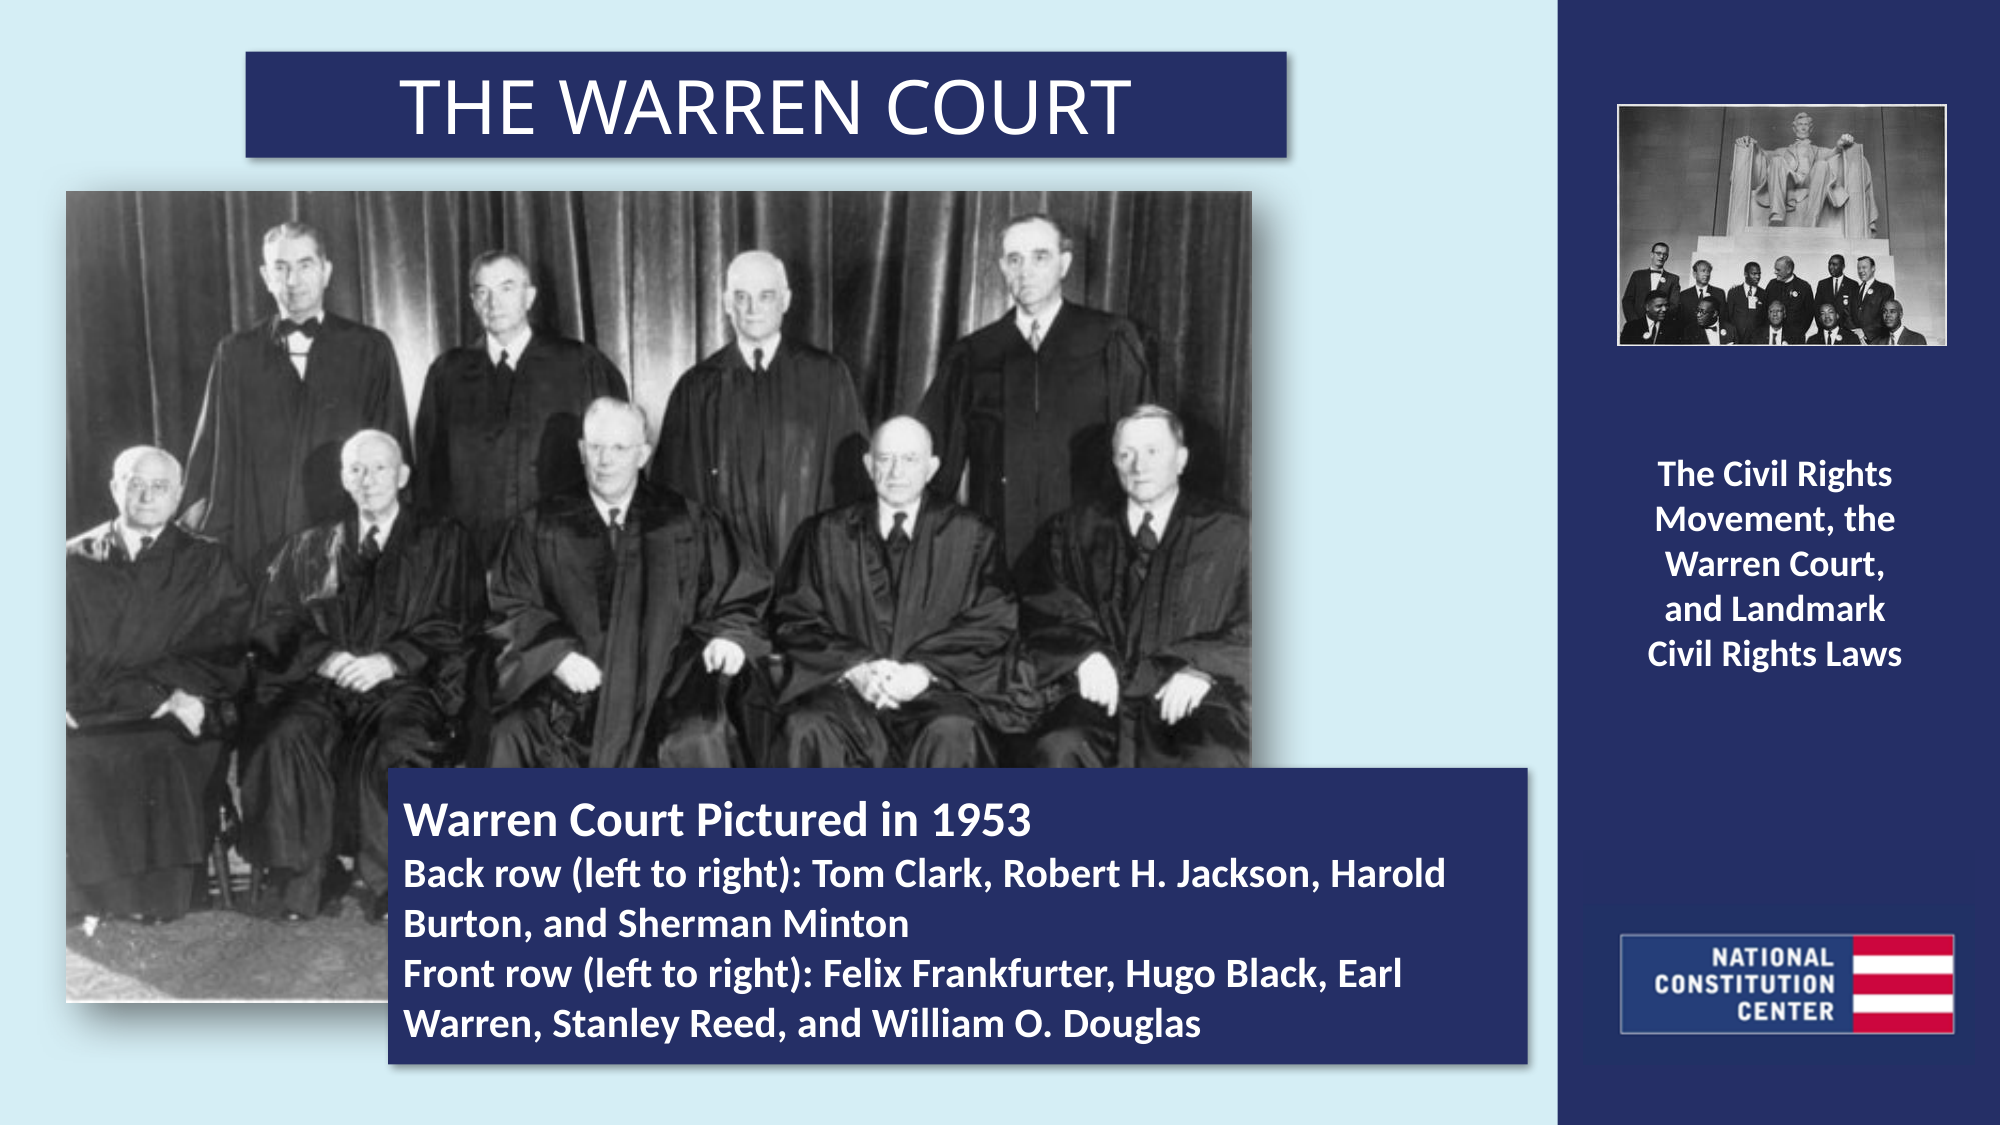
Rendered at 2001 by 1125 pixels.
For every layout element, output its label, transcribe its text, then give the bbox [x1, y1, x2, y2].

text_box Warren Court Pictured in 1953 Back row (left to right): Tom Clark, Robert H. Jackson, Harold Burton, and Sherman Minton Front row (left to right): Felix Frankfurter, Hugo Black, Earl Warren, Stanley Reed, and William O. Douglas [388, 767, 1528, 1065]
picture [1582, 850, 1975, 1065]
text_box [1557, 0, 2000, 1125]
text_box The Civil Rights Movement, the Warren Court, and Landmark Civil Rights Laws [1617, 441, 1933, 684]
picture [1616, 104, 1947, 347]
picture [0, 0, 1557, 1125]
text_box THE WARREN COURT [245, 51, 1287, 158]
